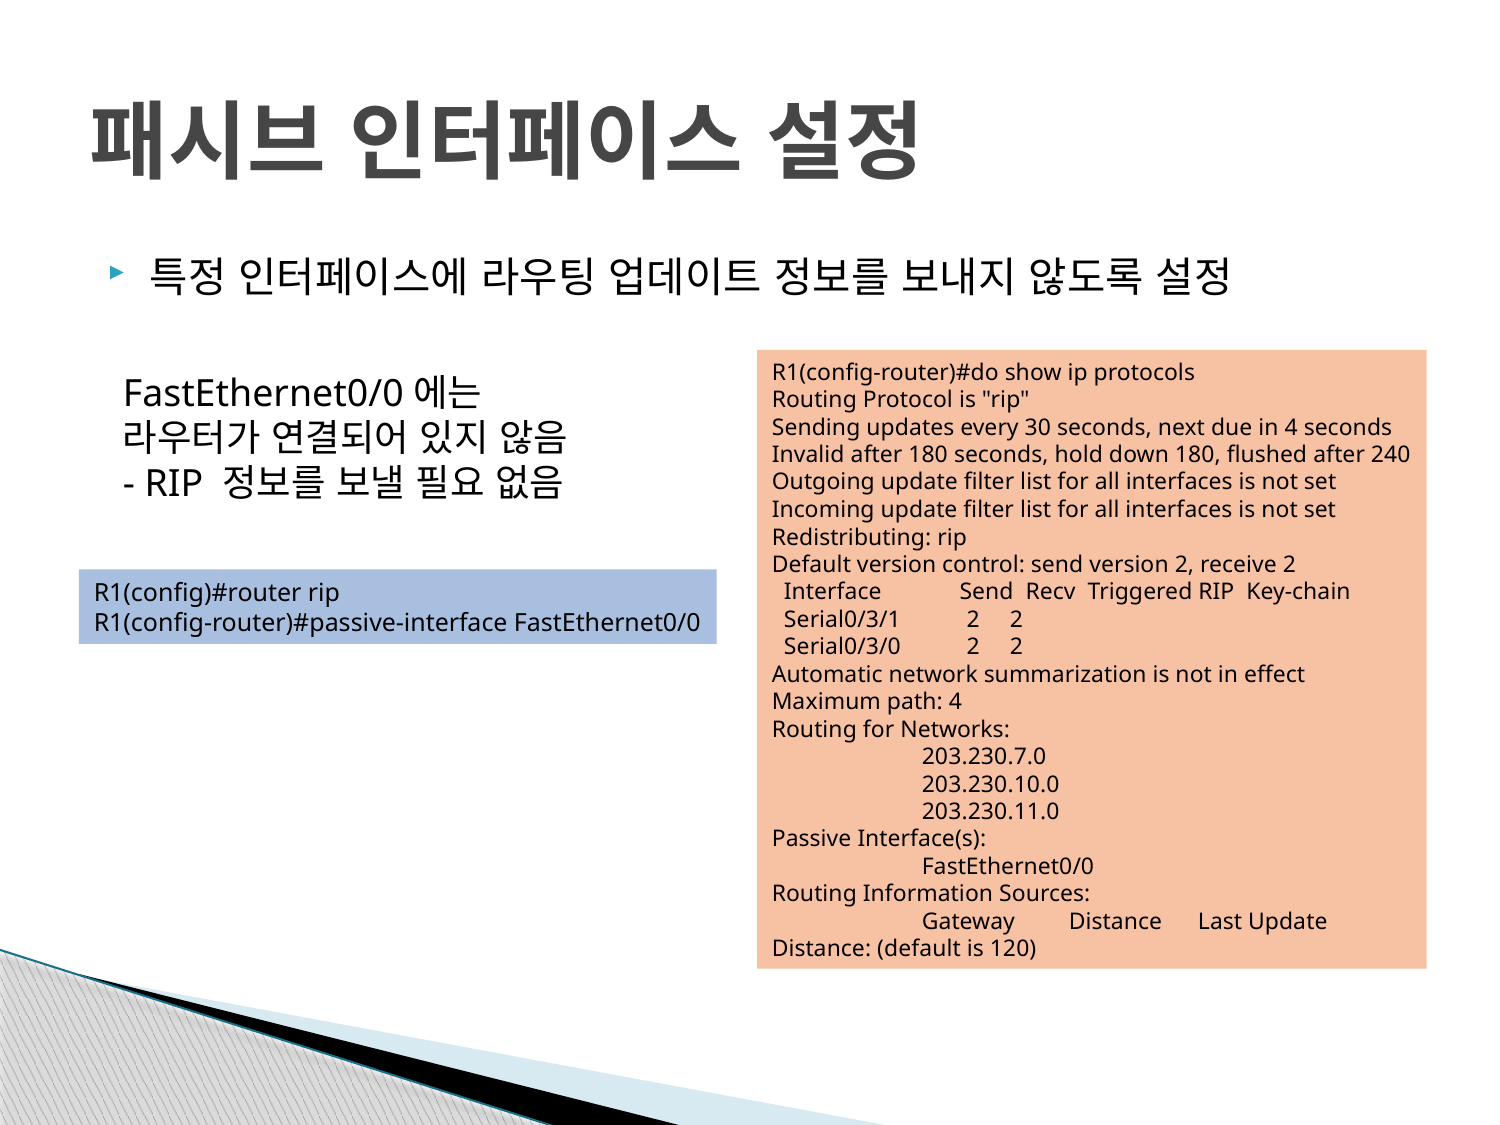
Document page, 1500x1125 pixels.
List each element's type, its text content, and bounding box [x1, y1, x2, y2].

title 패시브 인터페이스 설정 [75, 45, 1425, 233]
list 특정 인터페이스에 라우팅 업데이트 정보를 보내지 않도록 설정 [75, 243, 1425, 986]
text_box R1(config)#router rip R1(config-router)#passive-interface FastEthernet0/0 [78, 569, 717, 644]
text_box FastEthernet0/0에는 라우터가 연결되어 있지 않음 - RIP 정보를 보낼 필요 없음 [108, 361, 590, 512]
text_box R1(config-router)#do show ip protocols Routing Protocol is "rip" Sending updates every 30 seconds, next due in 4 seconds Invalid after 180 seconds, hold down 180, flushed after 240 Outgoing update filter list for all interfaces is not set Incoming update filter list for all interfaces is not set Redistributing: rip Default version control: send version 2, receive 2 Interface Send Recv Triggered RIP Key-chain Serial0/3/1 2 2 Serial0/3/0 2 2 Automatic network summarization is not in effect Maximum path: 4 Routing for Networks: 203.230.7.0 203.230.10.0 203.230.11.0 Passive Interface(s): FastEthernet0/0 Routing Information Sources: Gateway Distance Last Update Distance: (default is 120) [757, 349, 1427, 969]
